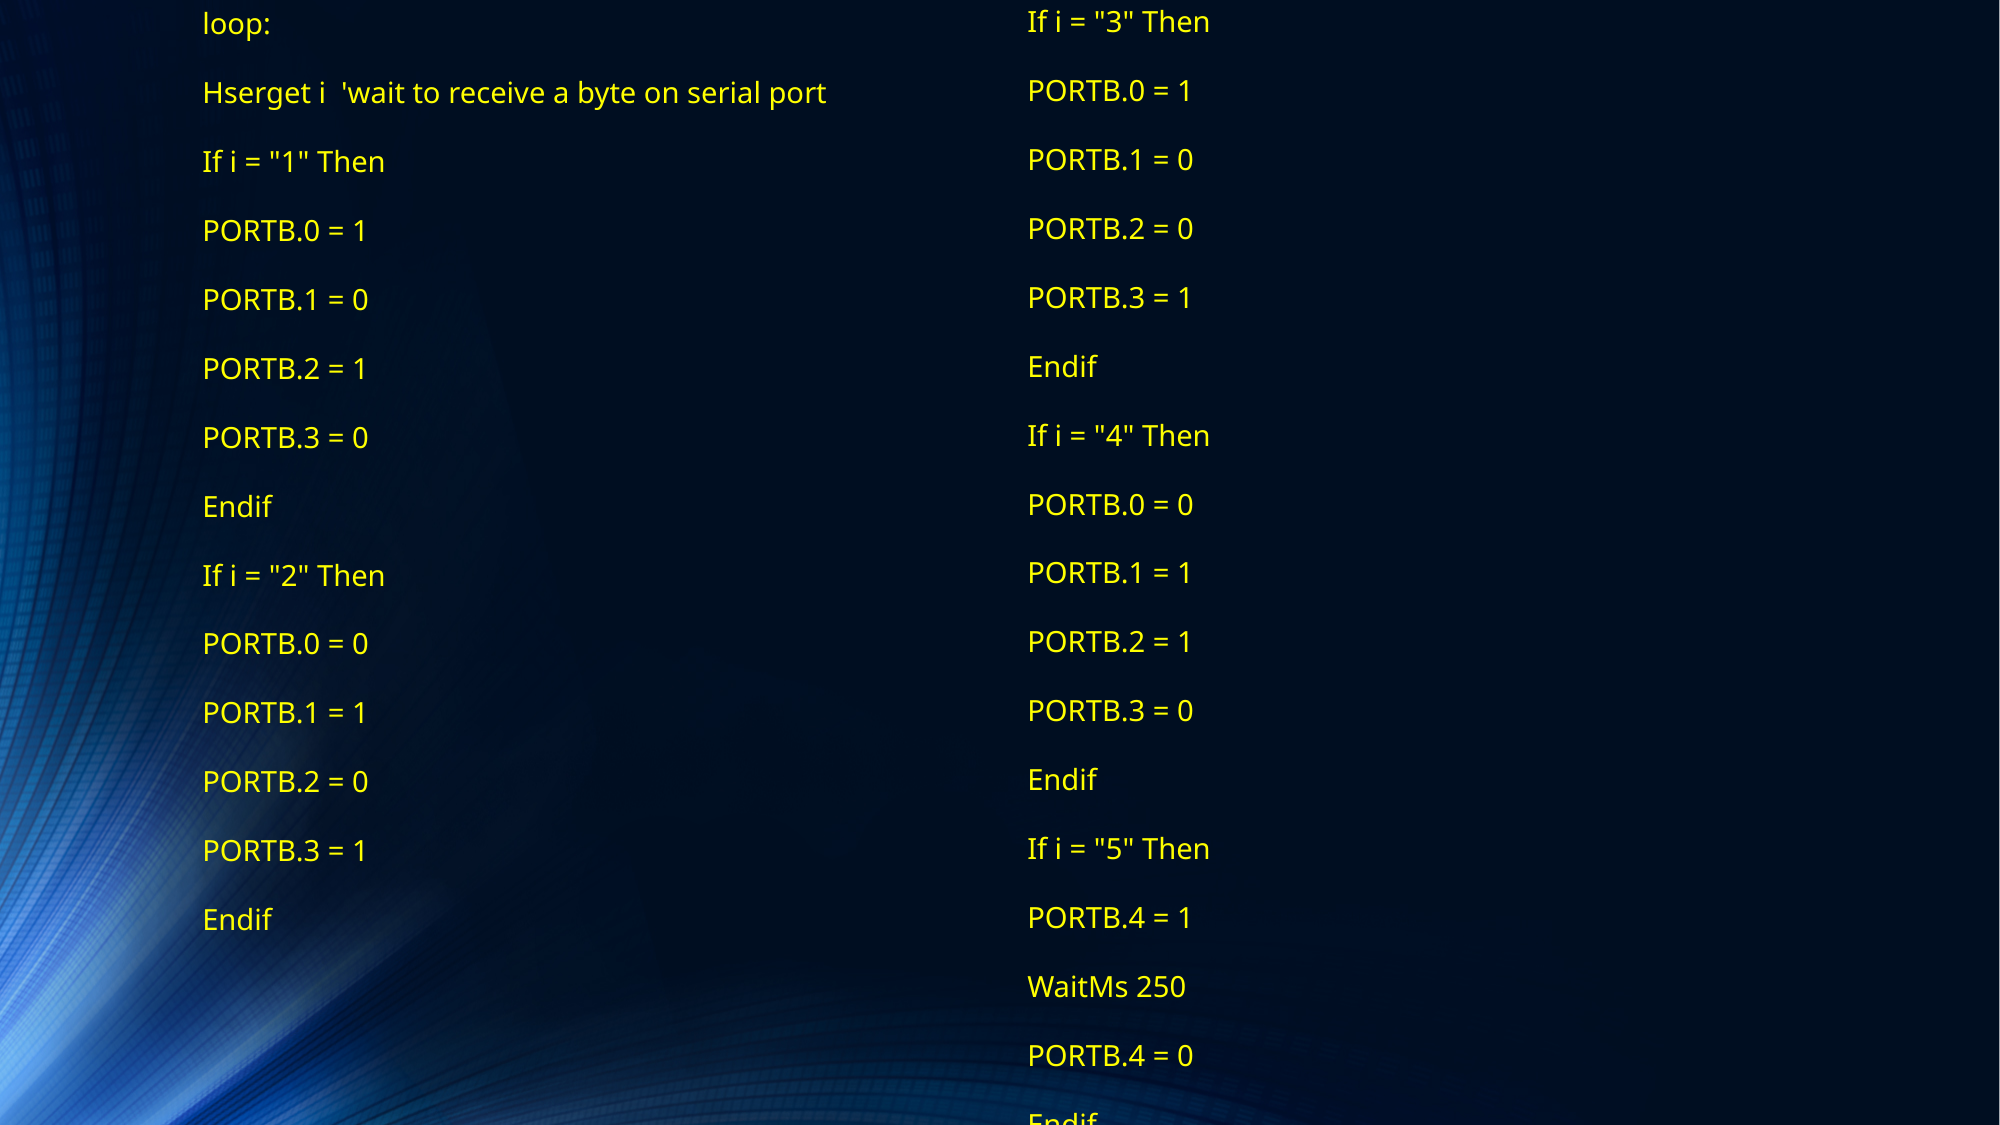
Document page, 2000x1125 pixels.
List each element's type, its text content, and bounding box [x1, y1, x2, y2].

list If i = "3" Then PORTB.0 = 1 PORTB.1 = 0 PORTB.2 = 0 PORTB.3 = 1 Endif If i = "4" Then PORTB.0 = 0 PORTB.1 = 1 PORTB.2 = 1 PORTB.3 = 0 Endif If i = "5" Then PORTB.4 = 1 WaitMs 250 PORTB.4 = 0 Endif [1012, 0, 1738, 675]
list loop: Hserget i 'wait to receive a byte on serial port If i = "1" Then PORTB.0 = 1 PORTB.1 = 0 PORTB.2 = 1 PORTB.3 = 0 Endif If i = "2" Then PORTB.0 = 0 PORTB.1 = 1 PORTB.2 = 0 PORTB.3 = 1 Endif [187, 2, 913, 1100]
picture [0, 0, 2000, 1125]
